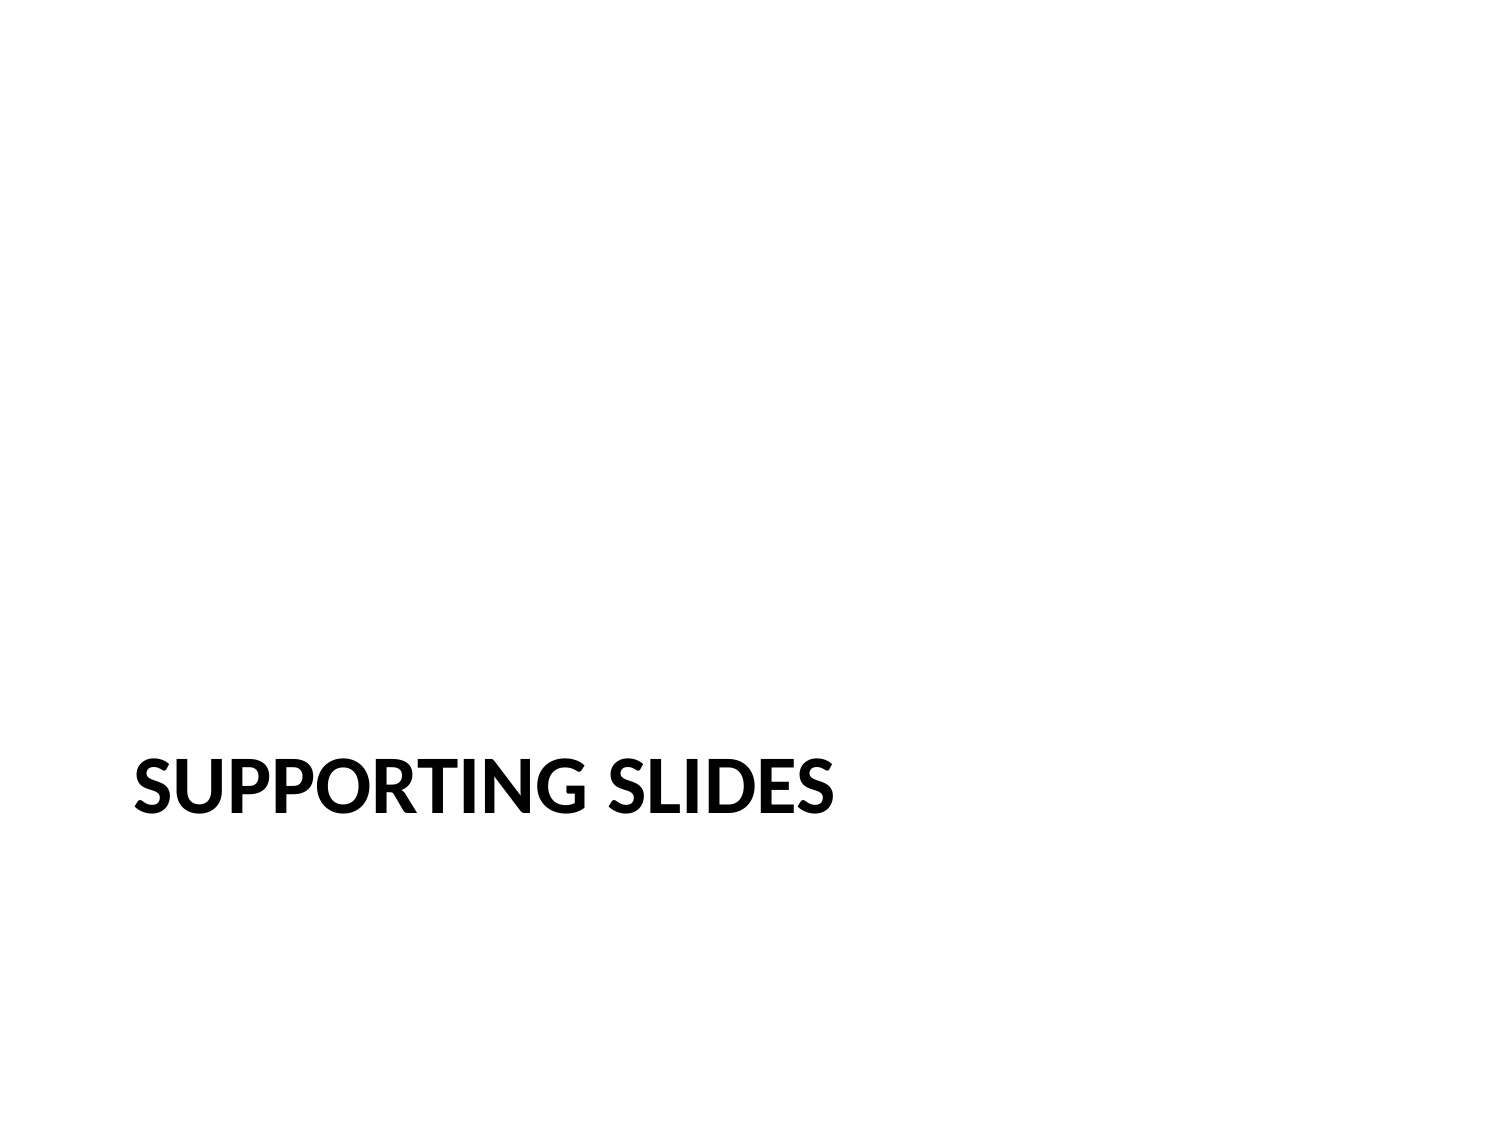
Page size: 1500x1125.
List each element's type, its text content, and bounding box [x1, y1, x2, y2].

title Supporting slides [118, 722, 1394, 947]
